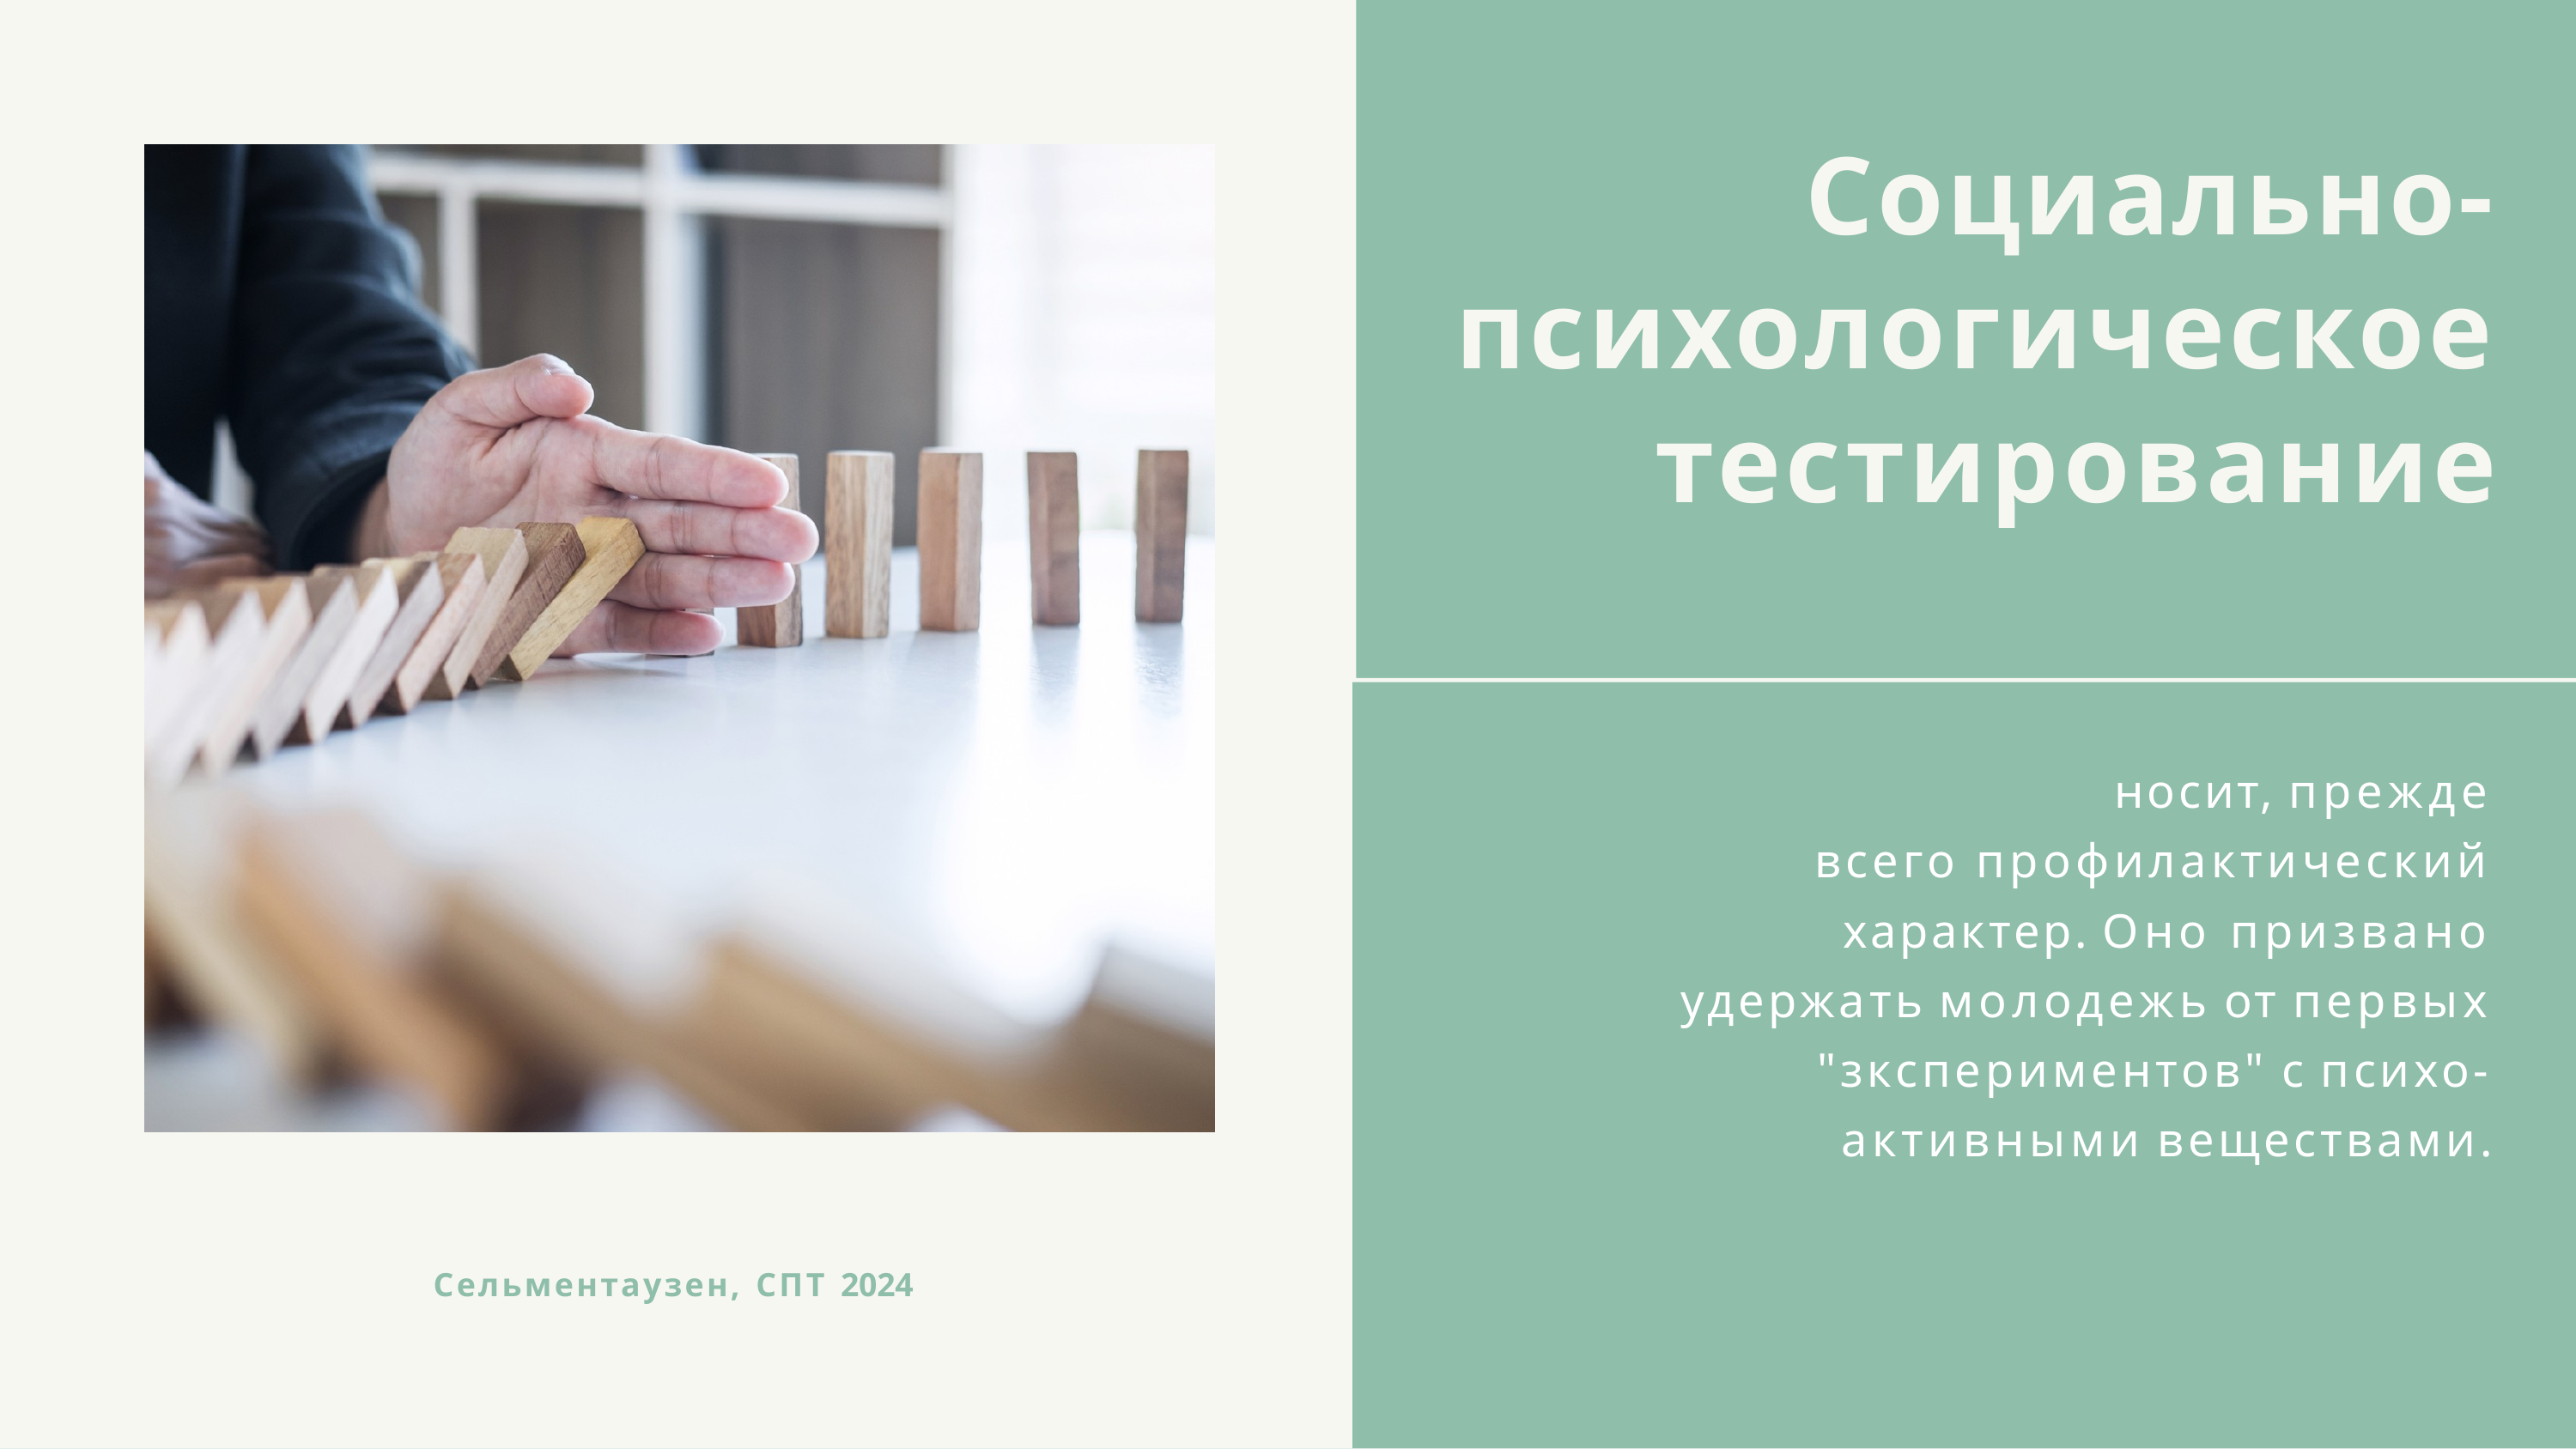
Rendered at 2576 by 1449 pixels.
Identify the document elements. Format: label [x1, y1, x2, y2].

text_box [0, 0, 2576, 1449]
